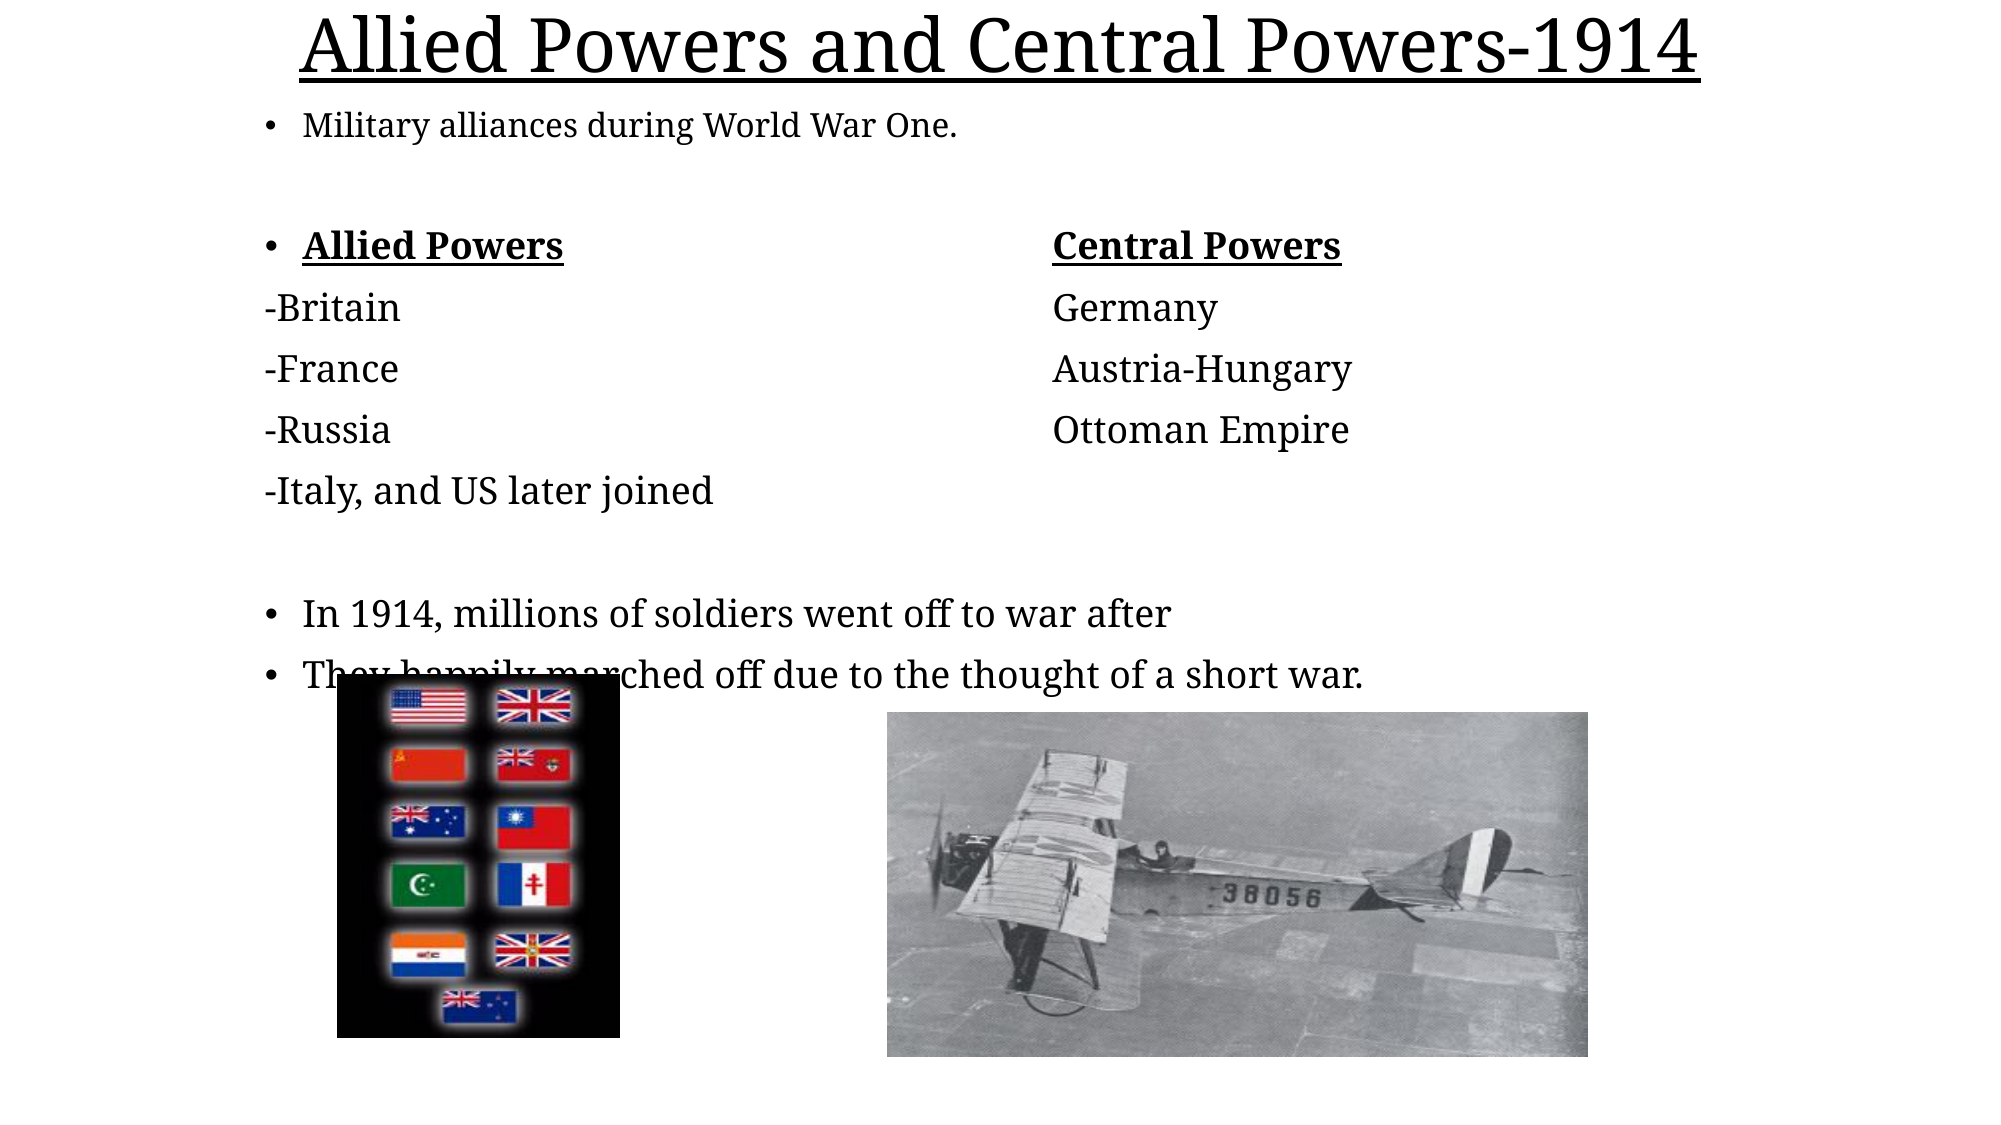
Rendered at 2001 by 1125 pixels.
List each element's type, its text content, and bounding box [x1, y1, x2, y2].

picture [887, 712, 1588, 1057]
picture [337, 674, 620, 1038]
list Allied Powers and Central Powers-1914 Military alliances during World War One. Allied Powers Central Powers -Britain Germany -France Austria-Hungary -Russia Ottoman Empire -Italy, and US later joined In 1914, millions of soldiers went off to war after They happily marched off due to the thought of a short war. [249, 0, 1750, 1088]
